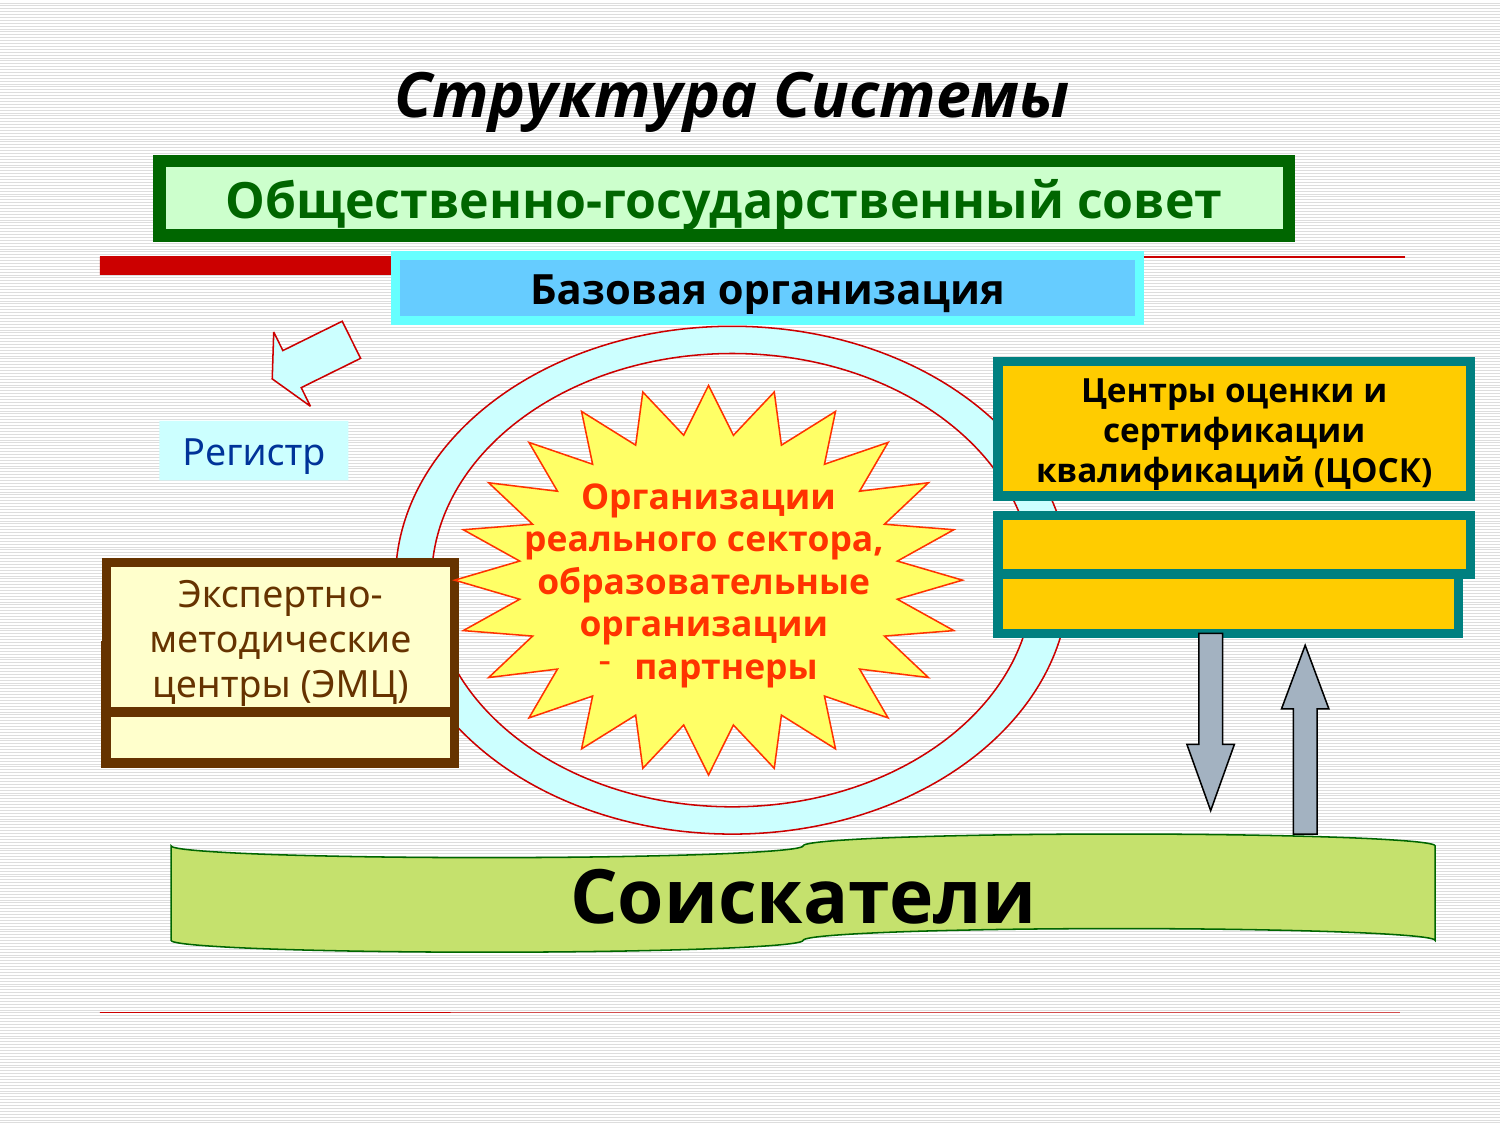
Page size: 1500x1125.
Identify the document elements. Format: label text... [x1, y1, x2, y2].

text_box Экспертно-методические центры (ЭМЦ) [106, 562, 455, 713]
text_box [1281, 645, 1329, 835]
title Структура Системы [17, 24, 1447, 138]
text_box Базовая организация [395, 255, 1140, 321]
text_box Общественно-государственный совет [159, 160, 1289, 236]
text_box [455, 634, 1062, 835]
text_box [112, 550, 373, 562]
text_box Центры оценки и сертификации квалификаций (ЦОСК) [998, 361, 1471, 497]
text_box [1011, 497, 1058, 515]
text_box [1186, 633, 1235, 811]
text_box [998, 575, 1459, 634]
text_box Регистр [159, 420, 349, 481]
text_box [998, 515, 1471, 575]
text_box Организации реального сектора, образовательные организации партнеры [454, 385, 963, 775]
text_box [272, 321, 361, 407]
text_box [396, 326, 998, 562]
text_box [106, 713, 455, 764]
text_box Соискатели [171, 834, 1436, 953]
